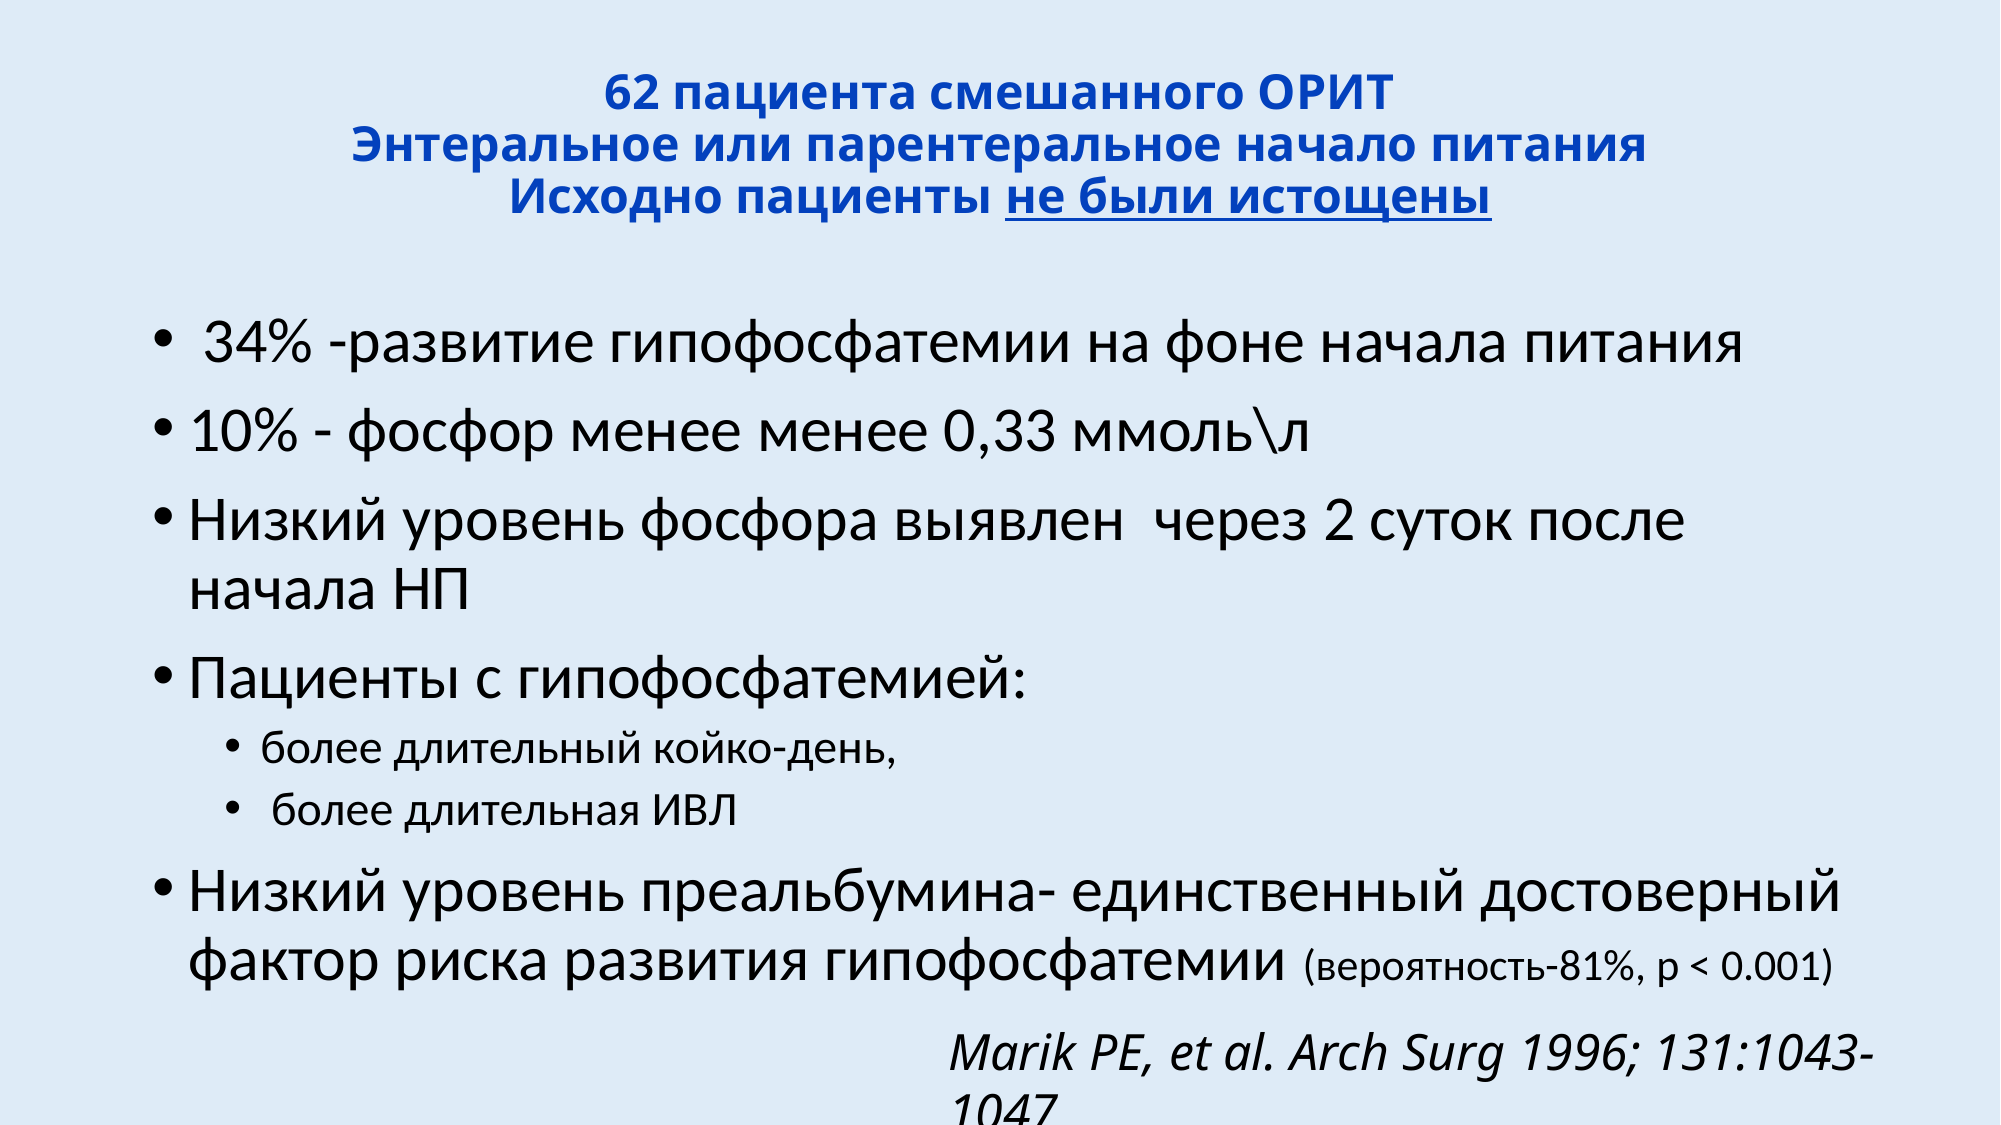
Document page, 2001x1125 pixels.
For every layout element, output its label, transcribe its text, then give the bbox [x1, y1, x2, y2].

title 62 пациента смешанного ОРИТ Энтеральное или парентеральное начало питания Исходно пациенты не были истощены [137, 59, 1863, 299]
text_box Marik PE, et al. Arch Surg 1996; 131:1043-1047 [933, 1013, 1948, 1125]
list 34% -развитие гипофосфатемии на фоне начала питания 10% - фосфор менее менее 0,33 ммоль\л Низкий уровень фосфора выявлен через 2 суток после начала НП Пациенты с гипофосфатемией: более длительный койко-день, более длительная ИВЛ Низкий уровень преальбумина- единственный достоверный фактор риска развития гипофосфатемии (вероятность-81%, p < 0.001) [137, 299, 1863, 1014]
